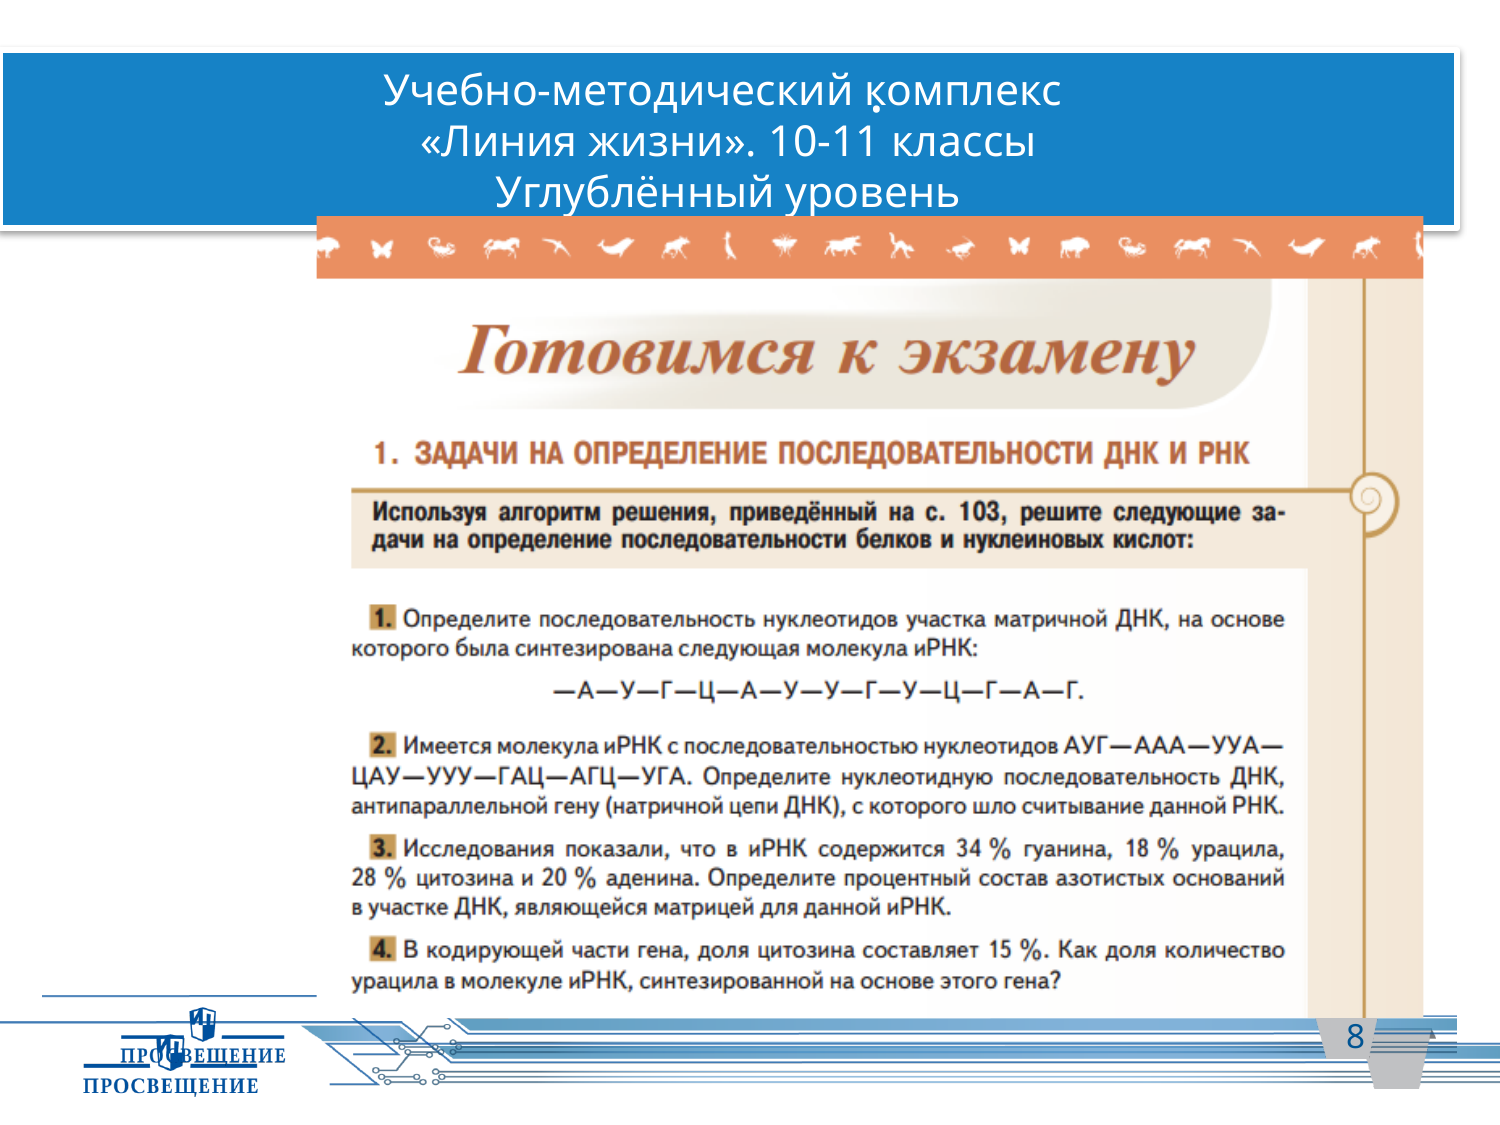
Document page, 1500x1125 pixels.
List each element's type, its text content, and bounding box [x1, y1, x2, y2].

picture [0, 216, 1500, 1097]
text_box . [326, 50, 1441, 207]
text_box Учебно-методический комплекс «Линия жизни». 10-11 классы Углублённый уровень [0, 50, 1457, 229]
